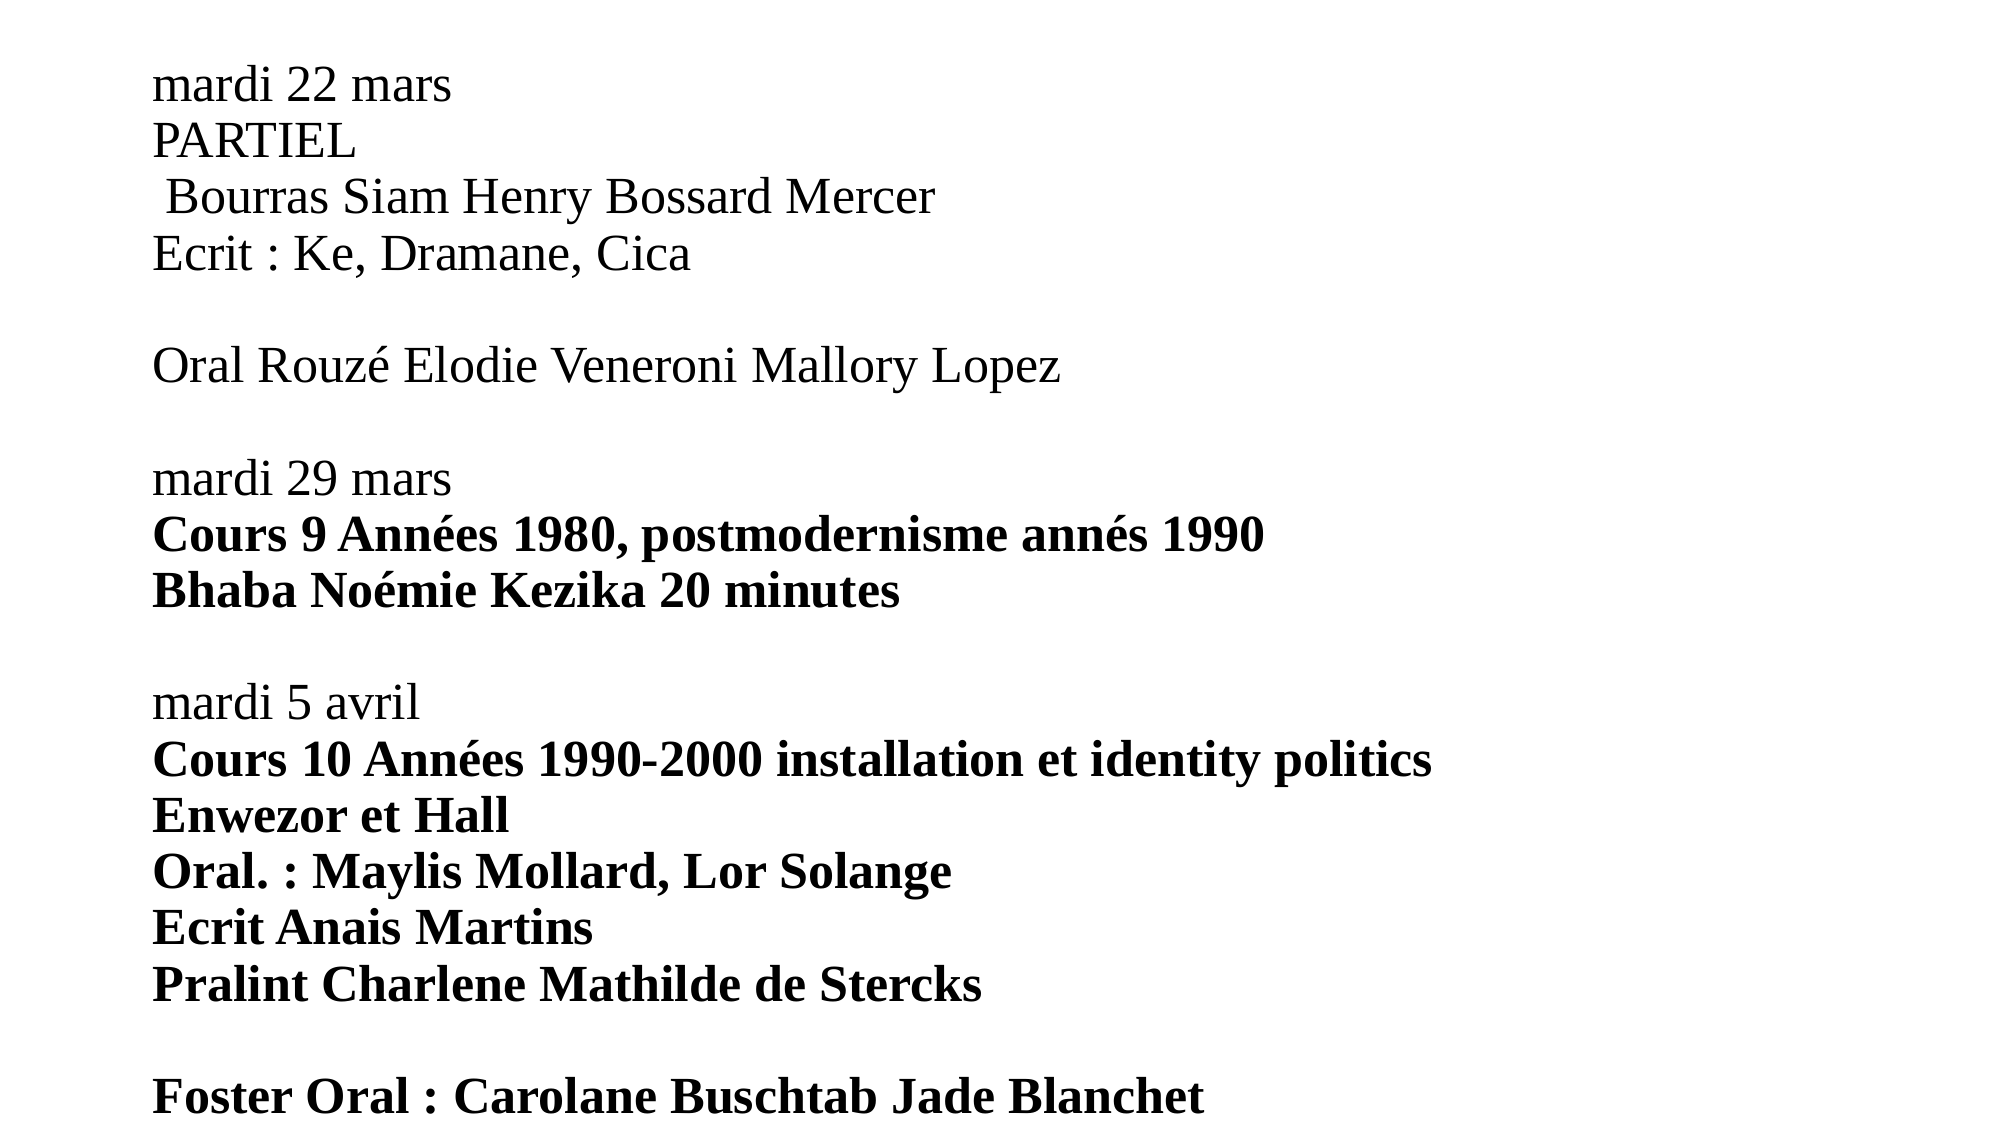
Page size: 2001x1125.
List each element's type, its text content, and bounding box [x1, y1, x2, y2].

title mardi 8 mars Spivak et Araen Clementine Leveque et Laura Doyen Lebody Cassandra écrit mardi 15 mars Cours 7 Fluxus, mythologies personnelles, Leboeuf Violaine Elena Morera mardi 22 mars PARTIEL Bourras Siam Henry Bossard Mercer Ecrit : Ke, Dramane, Cica Oral Rouzé Elodie Veneroni Mallory Lopez mardi 29 mars Cours 9 Années 1980, postmodernisme annés 1990 Bhaba Noémie Kezika 20 minutes mardi 5 avril Cours 10 Années 1990-2000 installation et identity politics Enwezor et Hall Oral. : Maylis Mollard, Lor Solange Ecrit Anais Martins Pralint Charlene Mathilde de Stercks Foster Oral : Carolane Buschtab Jade Blanchet Ecrit : Clementine Bradechat Orene Rocca Serra Ecrit : Rebecca Battistini 25 avril : Ruvaletab Andrea et Buignet Amandine Ecrit.: Melina Ghesquiere Antoine Renault [137, 372, 1863, 590]
